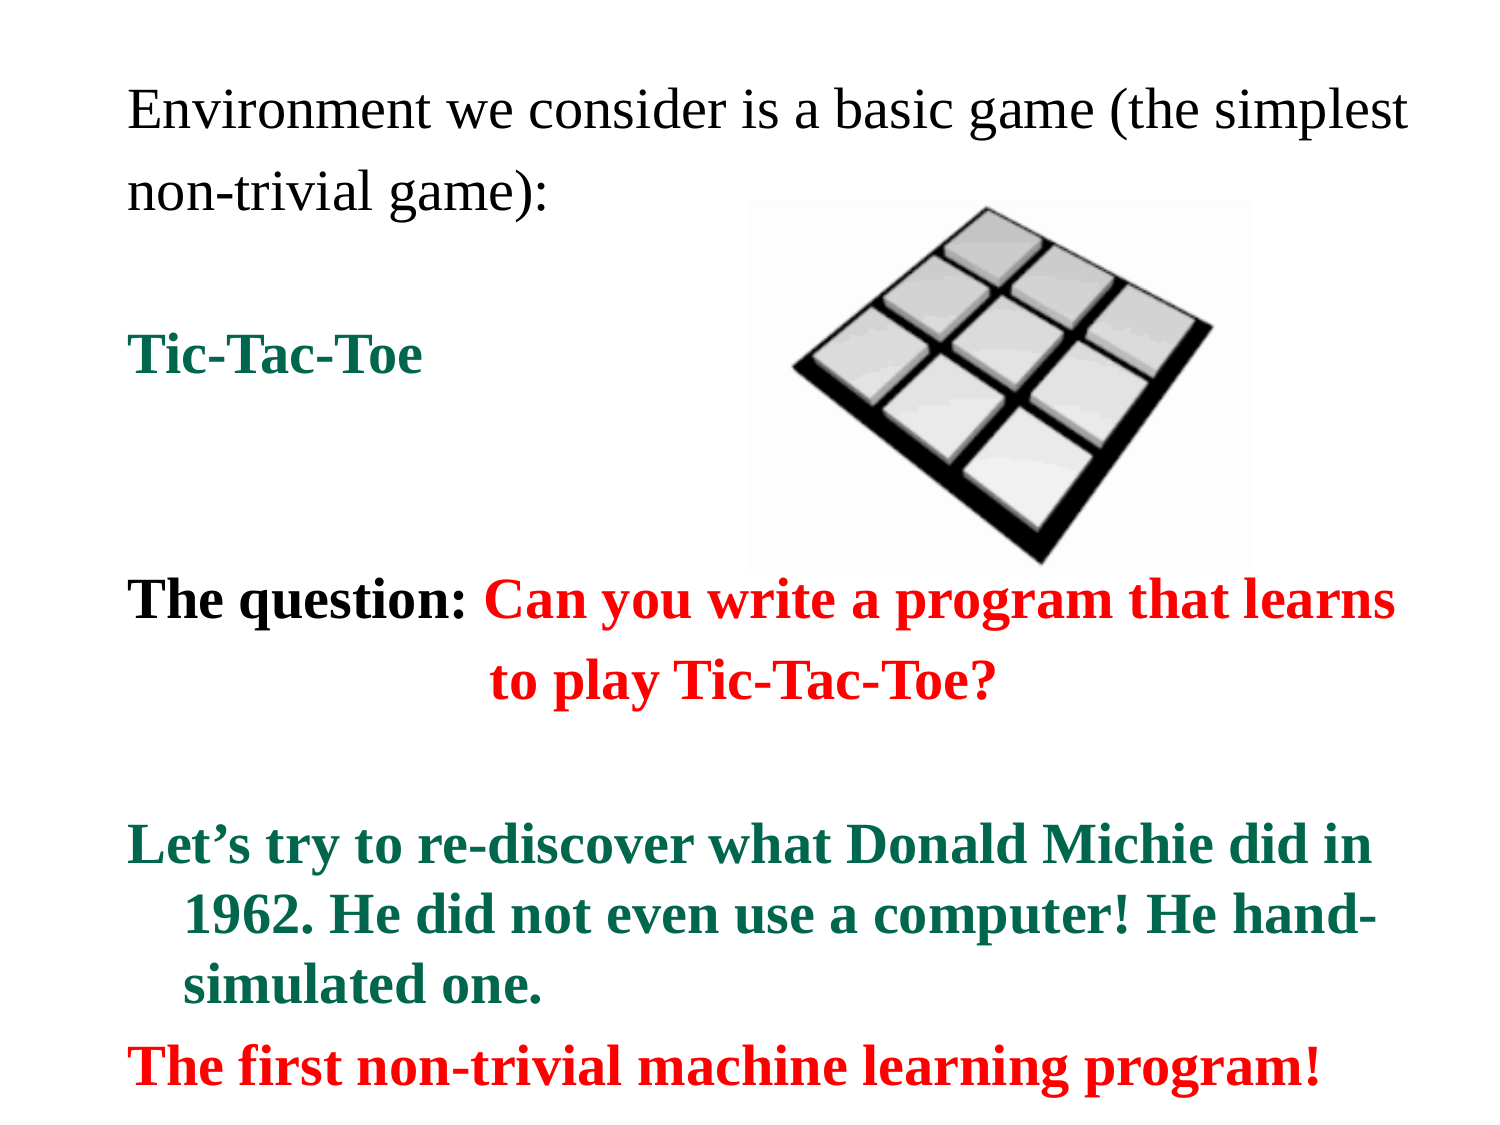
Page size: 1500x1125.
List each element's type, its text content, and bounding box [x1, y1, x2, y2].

picture [749, 199, 1251, 576]
list Environment we consider is a basic game (the simplest non-trivial game): Tic-Tac-Toe The question: Can you write a program that learns to play Tic-Tac-Toe? Let’s try to re-discover what Donald Michie did in 1962. He did not even use a computer! He hand-simulated one. The first non-trivial machine learning program! [112, 62, 1438, 1000]
